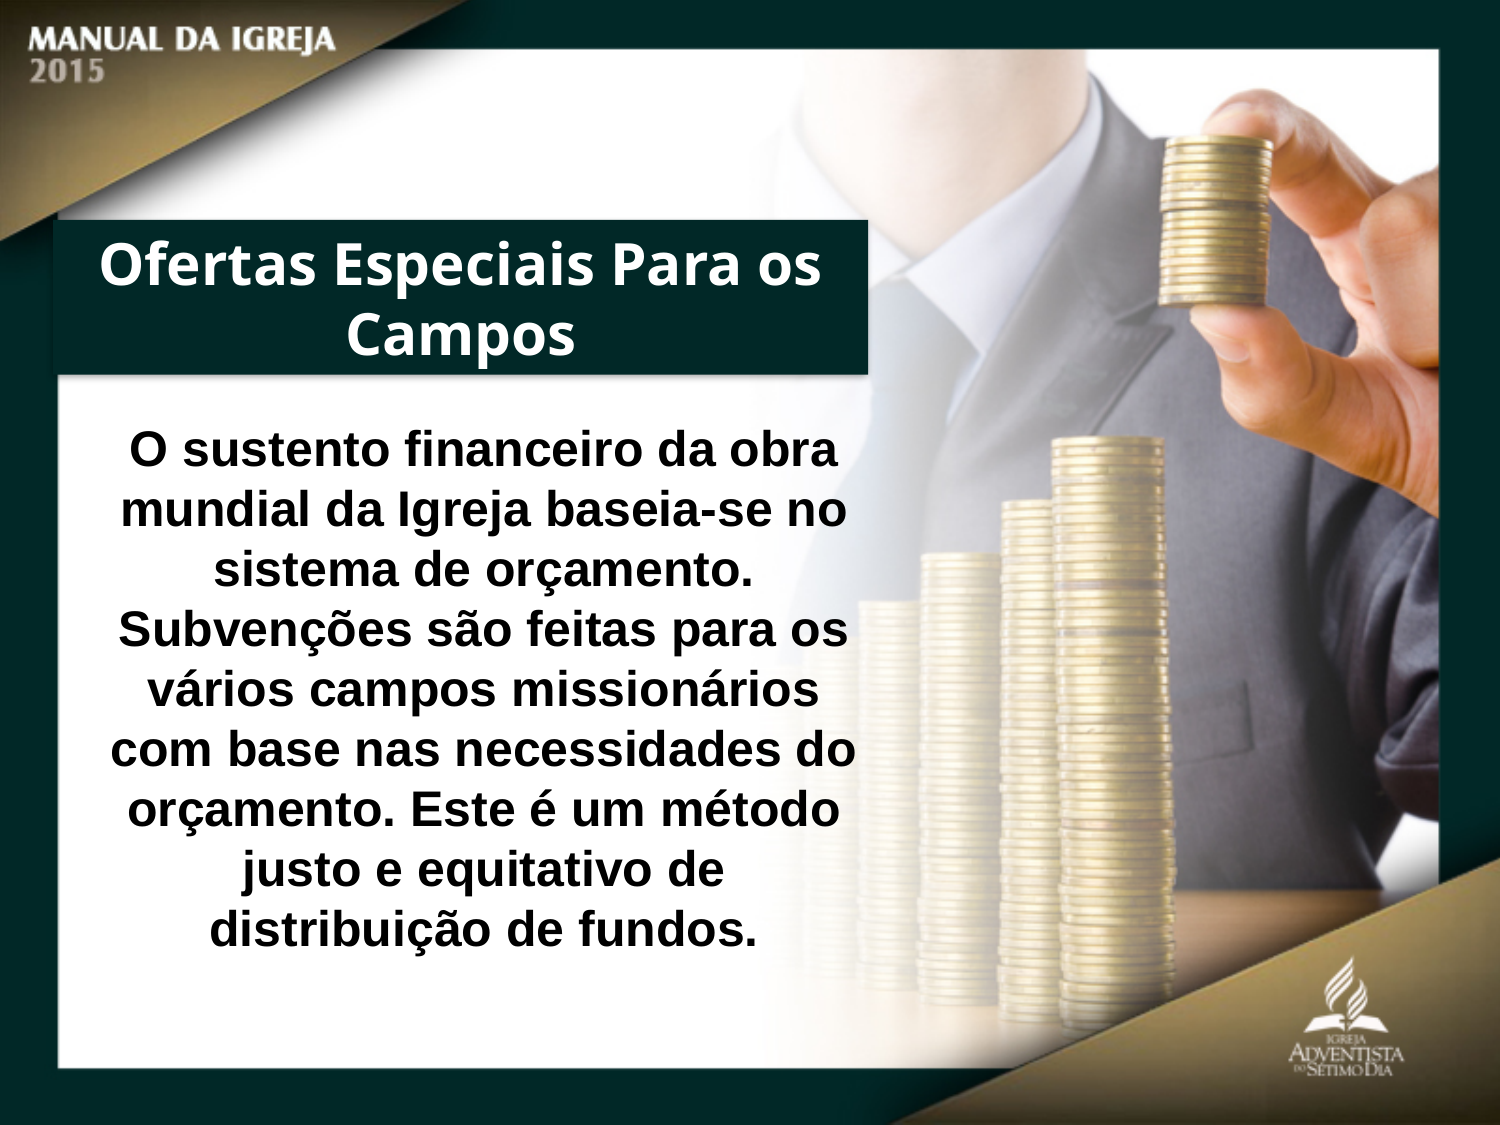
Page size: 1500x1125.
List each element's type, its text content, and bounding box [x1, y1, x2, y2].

picture [0, 0, 1500, 1125]
text_box Ofertas Especiais Para os Campos [53, 219, 869, 375]
text_box O sustento financeiro da obra mundial da Igreja baseia-se no sistema de orçamento. Subvenções são feitas para os vários campos missionários com base nas necessidades do orçamento. Este é um método justo e equitativo de distribuição de fundos. [88, 408, 880, 964]
